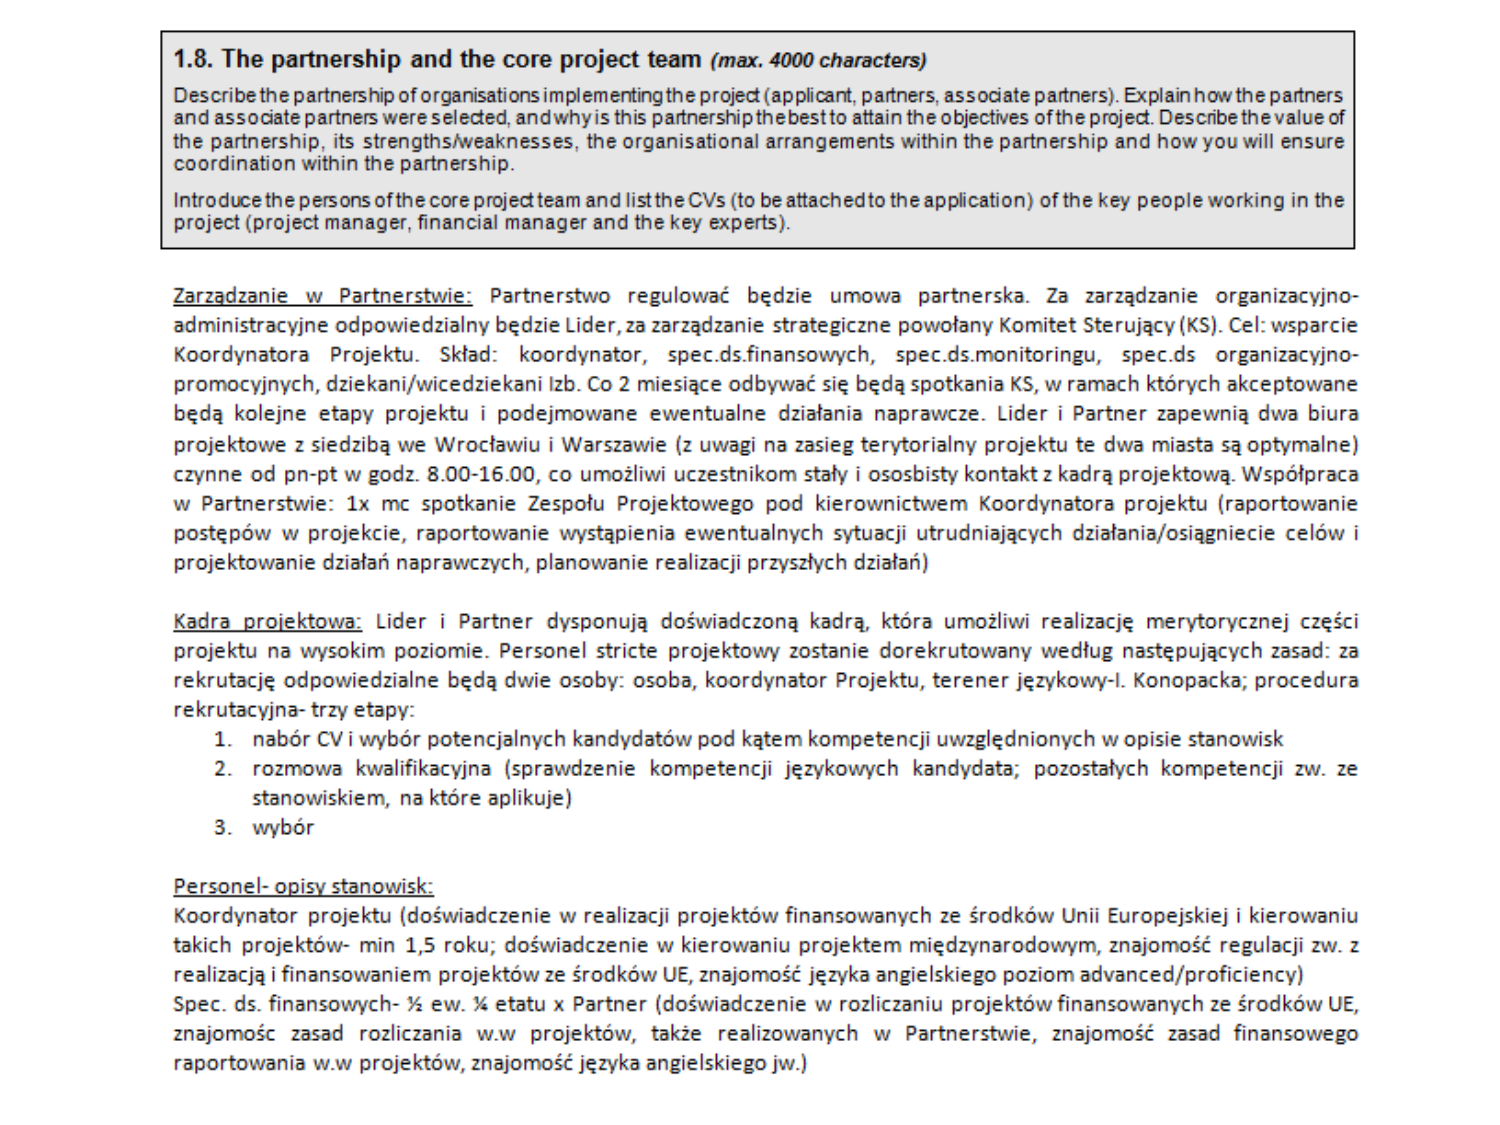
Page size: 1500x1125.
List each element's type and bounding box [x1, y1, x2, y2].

picture [112, 2, 1413, 1089]
